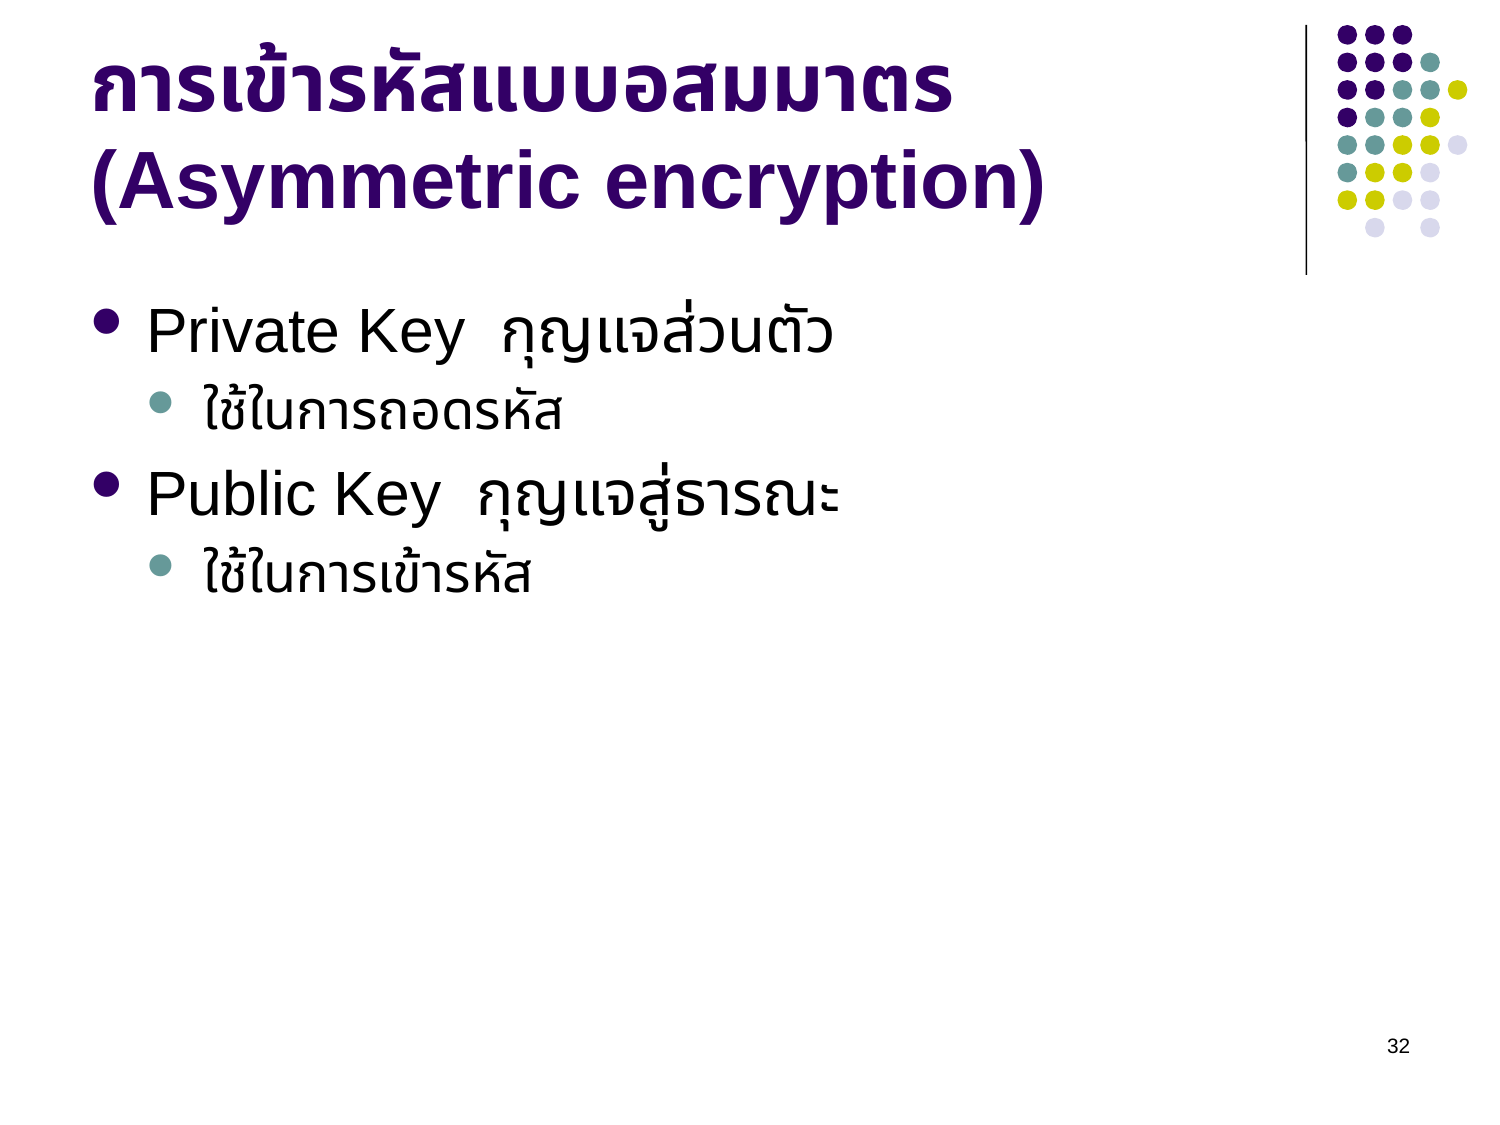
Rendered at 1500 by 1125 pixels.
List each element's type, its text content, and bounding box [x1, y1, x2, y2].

slide_number 32 [1074, 1024, 1426, 1101]
title การเข้ารหัสแบบอสมมาตร (Asymmetric encryption) [74, 19, 1313, 233]
list Private Key กุญแจส่วนตัว ใช้ในการถอดรหัส Public Key กุญแจสู่ธารณะ ใช้ในการเข้ารหัส [74, 281, 1426, 1006]
